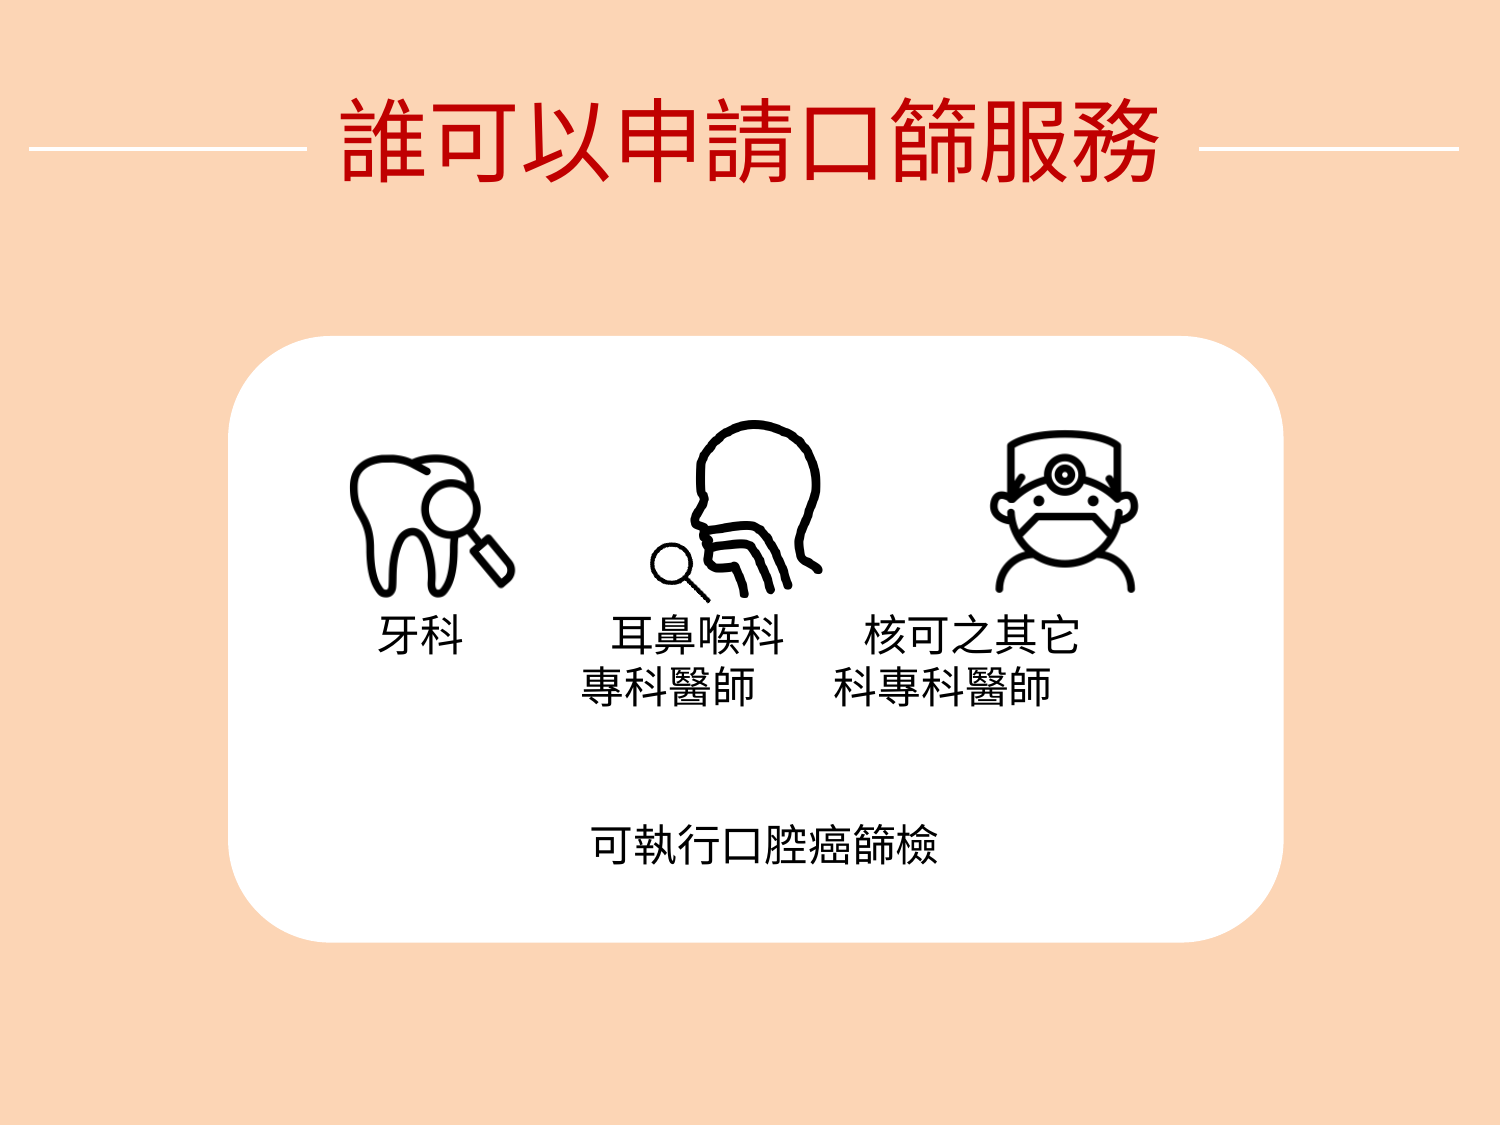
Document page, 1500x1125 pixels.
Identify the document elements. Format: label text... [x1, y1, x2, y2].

picture [597, 420, 845, 635]
text_box 牙科 耳鼻喉科 核可之其它 專科醫師 科專科醫師 [341, 600, 1211, 773]
picture [324, 420, 532, 628]
text_box 可執行口腔癌篩檢 [574, 810, 955, 878]
text_box [228, 335, 1284, 943]
picture [962, 408, 1164, 610]
title 誰可以申請口篩服務 [75, 45, 1425, 233]
